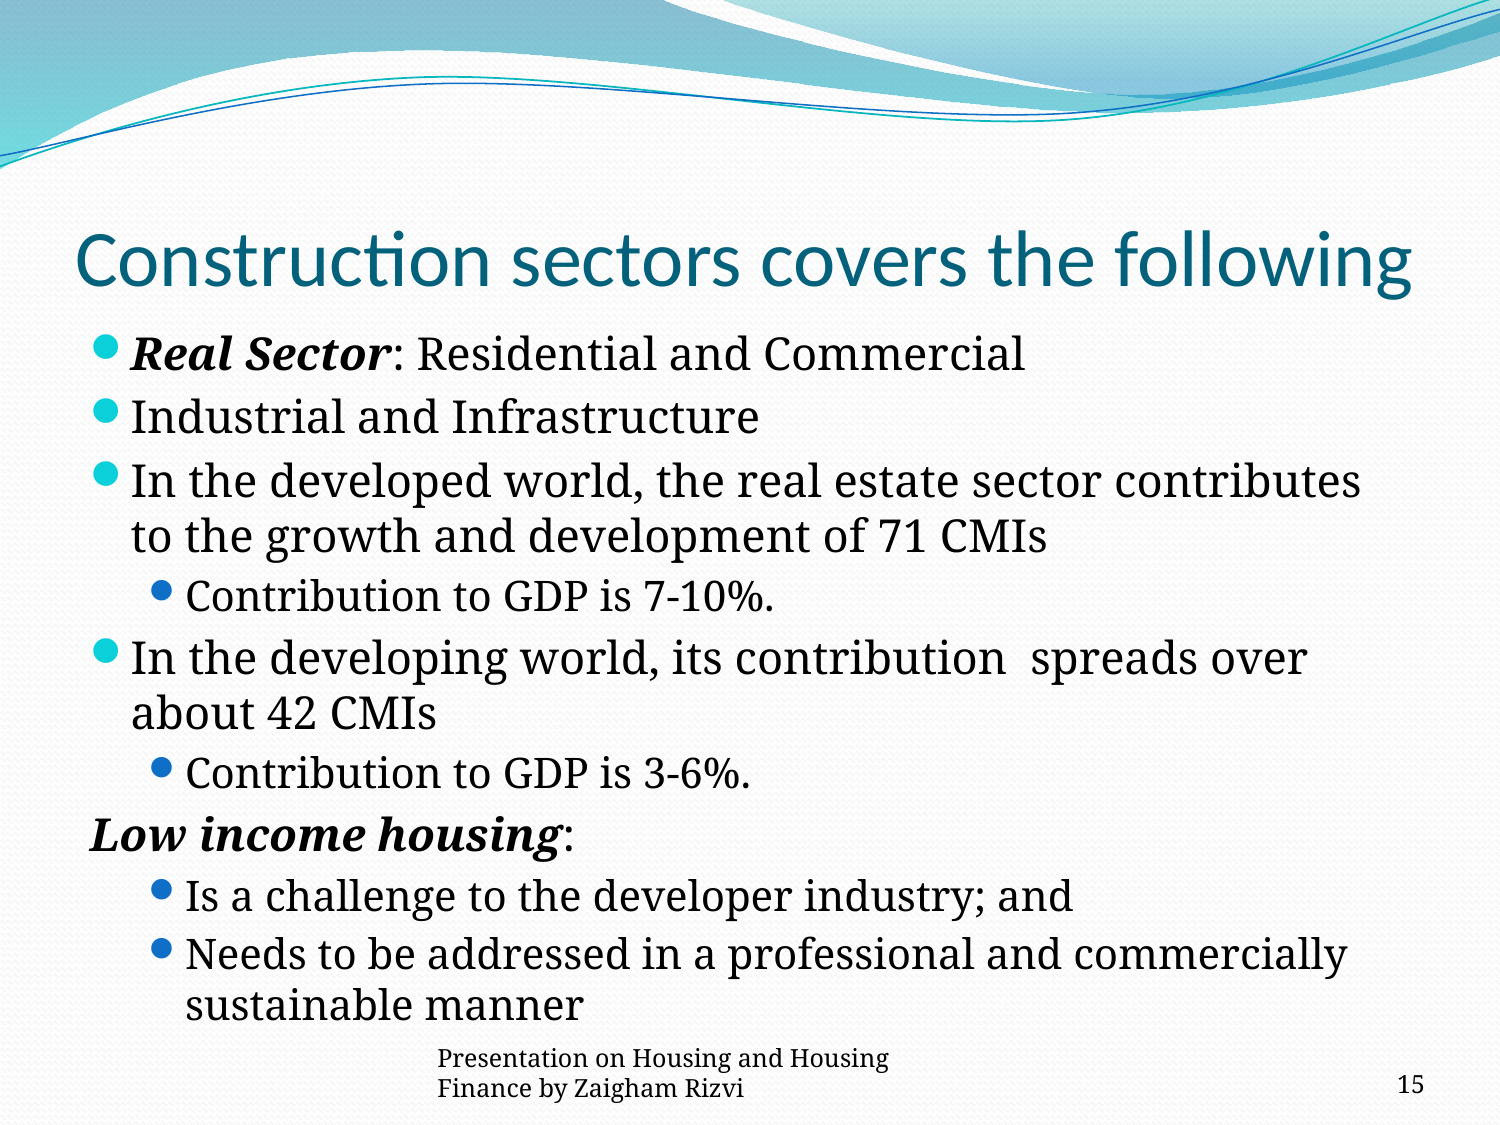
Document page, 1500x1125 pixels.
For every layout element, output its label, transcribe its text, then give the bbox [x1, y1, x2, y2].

list Real Sector: Residential and Commercial Industrial and Infrastructure In the developed world, the real estate sector contributes to the growth and development of 71 CMIs Contribution to GDP is 7-10%. In the developing world, its contribution spreads over about 42 CMIs Contribution to GDP is 3-6%. Low income housing: Is a challenge to the developer industry; and Needs to be addressed in a professional and commercially sustainable manner [75, 317, 1425, 1038]
slide_number 15 [1299, 1042, 1425, 1103]
footer Presentation on Housing and Housing Finance by Zaigham Rizvi [437, 1042, 988, 1103]
title Construction sectors covers the following [75, 115, 1425, 303]
